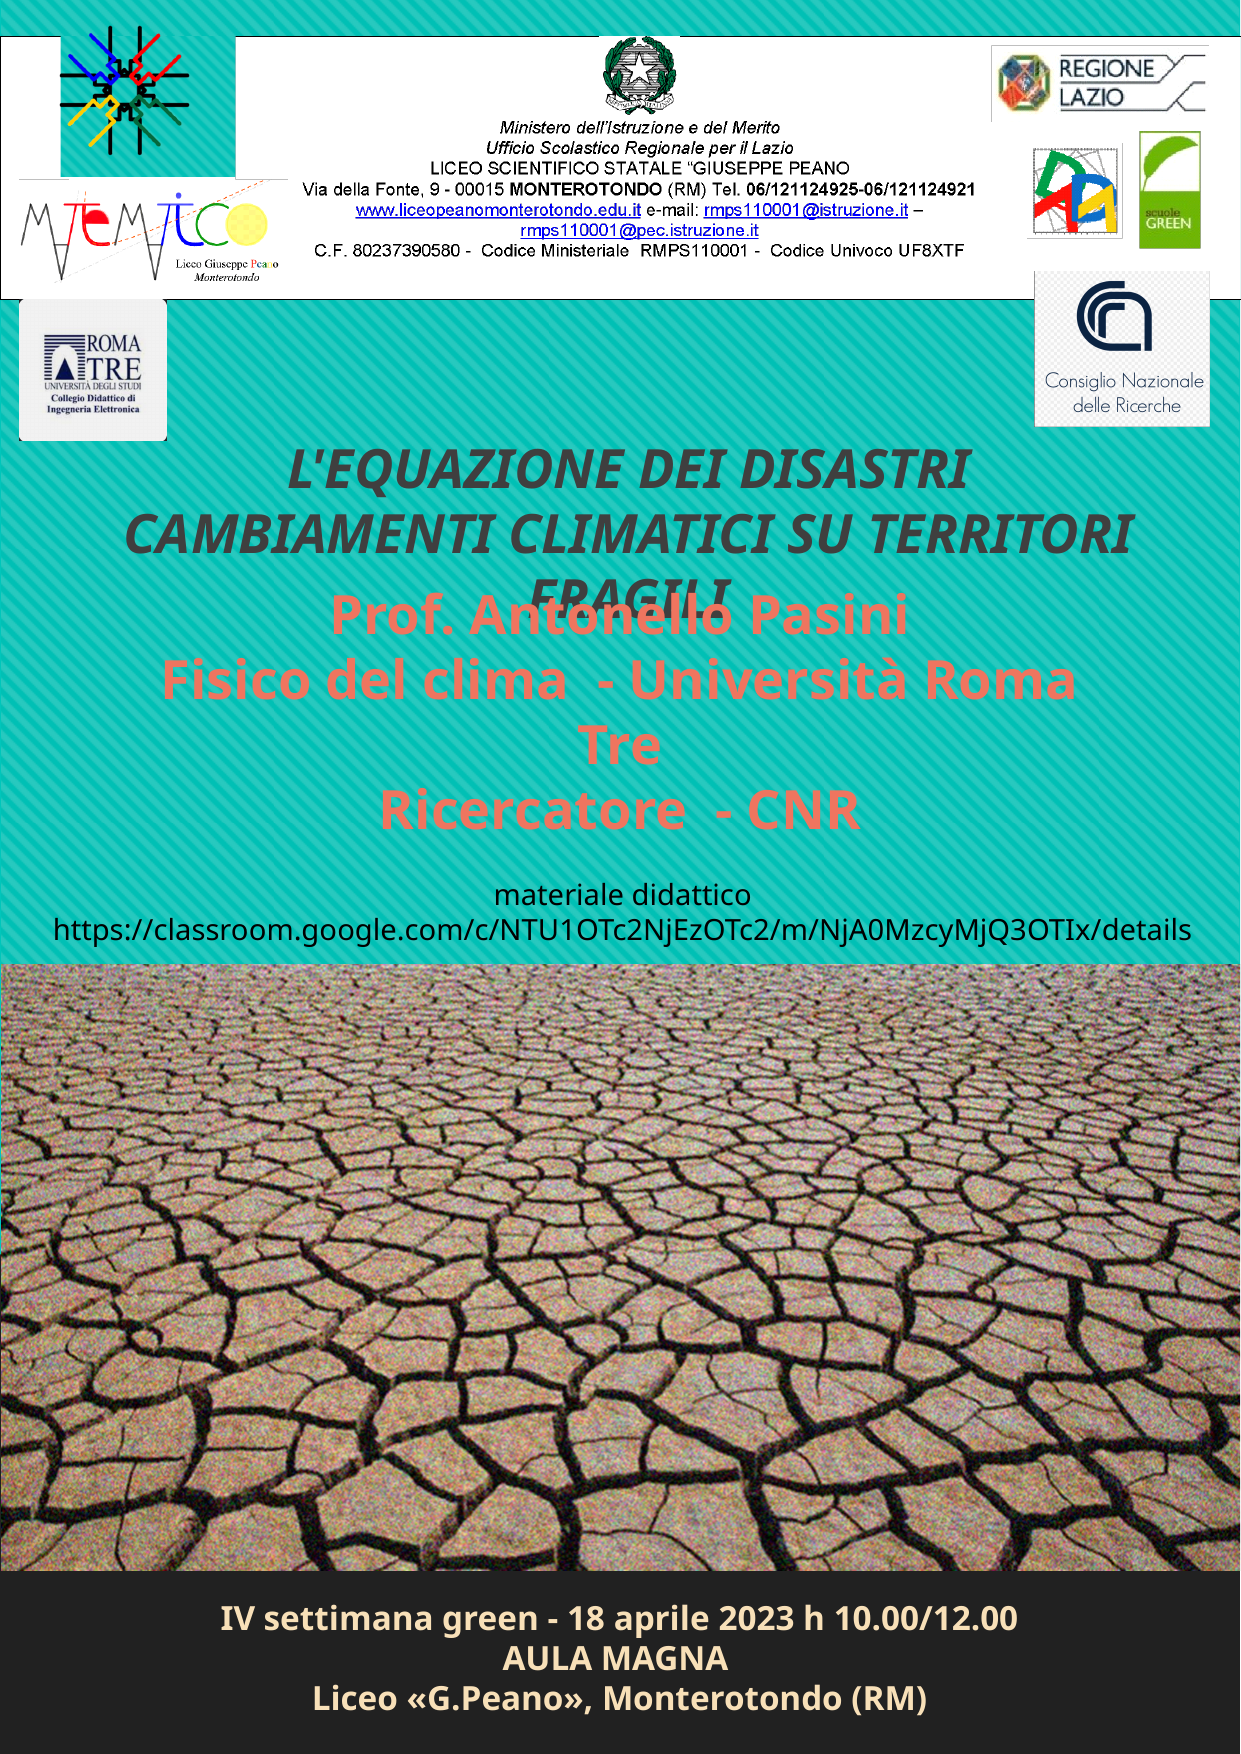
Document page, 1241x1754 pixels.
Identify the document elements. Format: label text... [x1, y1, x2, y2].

text_box IV settimana green - 18 aprile 2023 h 10.00/12.00 AULA MAGNA Liceo «G.Peano», Monterotondo (RM) [0, 1589, 1241, 1725]
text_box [0, 36, 1241, 300]
text_box L'EQUAZIONE DEI DISASTRI CAMBIAMENTI CLIMATICI SU TERRITORI FRAGILI [6, 426, 1241, 637]
picture [1, 271, 1241, 1572]
text_box Prof. Antonello Pasini Fisico del clima - Università Roma Tre Ricercatore - CNR [108, 573, 1132, 848]
text_box materiale didattico https://classroom.google.com/c/NTU1OTc2NjEzOTc2/m/NjA0MzcyMjQ3OTIx/details [3, 868, 1241, 954]
picture [1, 0, 1239, 177]
